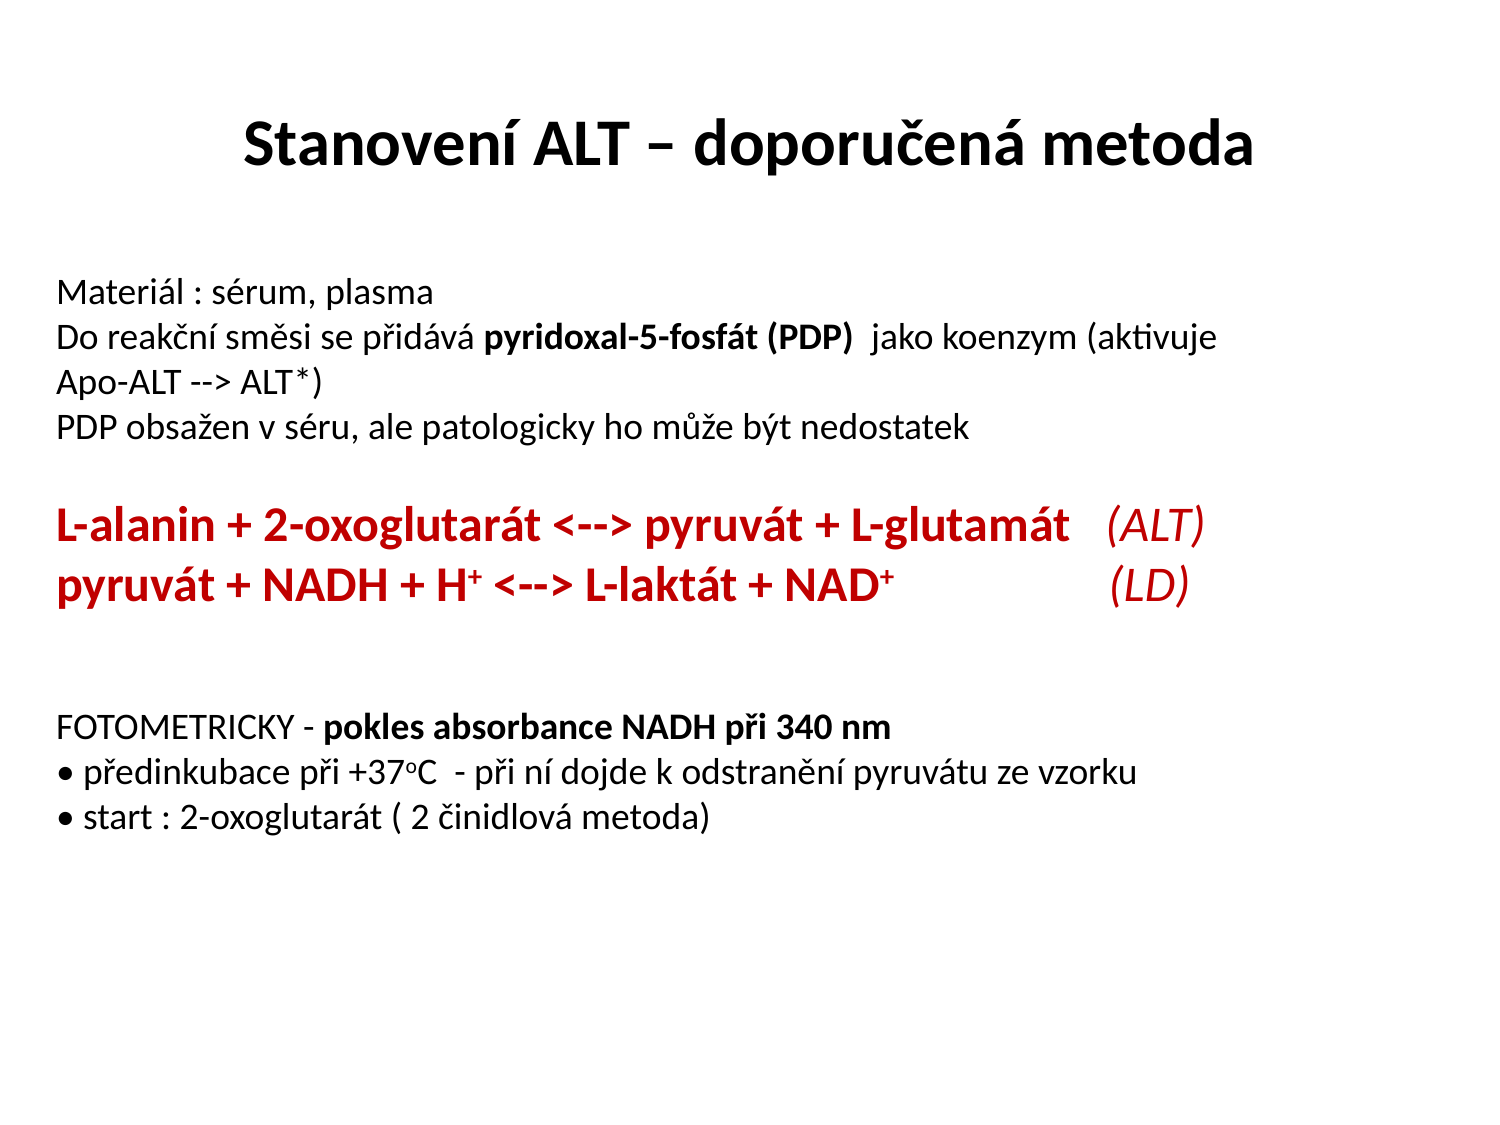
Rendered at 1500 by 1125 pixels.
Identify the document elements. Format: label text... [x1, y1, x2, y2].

title Stanovení ALT – doporučená metoda [75, 45, 1425, 233]
text_box Materiál : sérum, plasma Do reakční směsi se přidává pyridoxal-5-fosfát (PDP) jako koenzym (aktivuje Apo-ALT --> ALT*) PDP obsažen v séru, ale patologicky ho může být nedostatek L-alanin + 2-oxoglutarát <--> pyruvát + L-glutamát (ALT) pyruvát + NADH + H+ <--> L-laktát + NAD+ (LD) FOTOMETRICKY - pokles absorbance NADH při 340 nm • předinkubace při +37oC - při ní dojde k odstranění pyruvátu ze vzorku • start : 2-oxoglutarát ( 2 činidlová metoda) [41, 259, 1306, 845]
